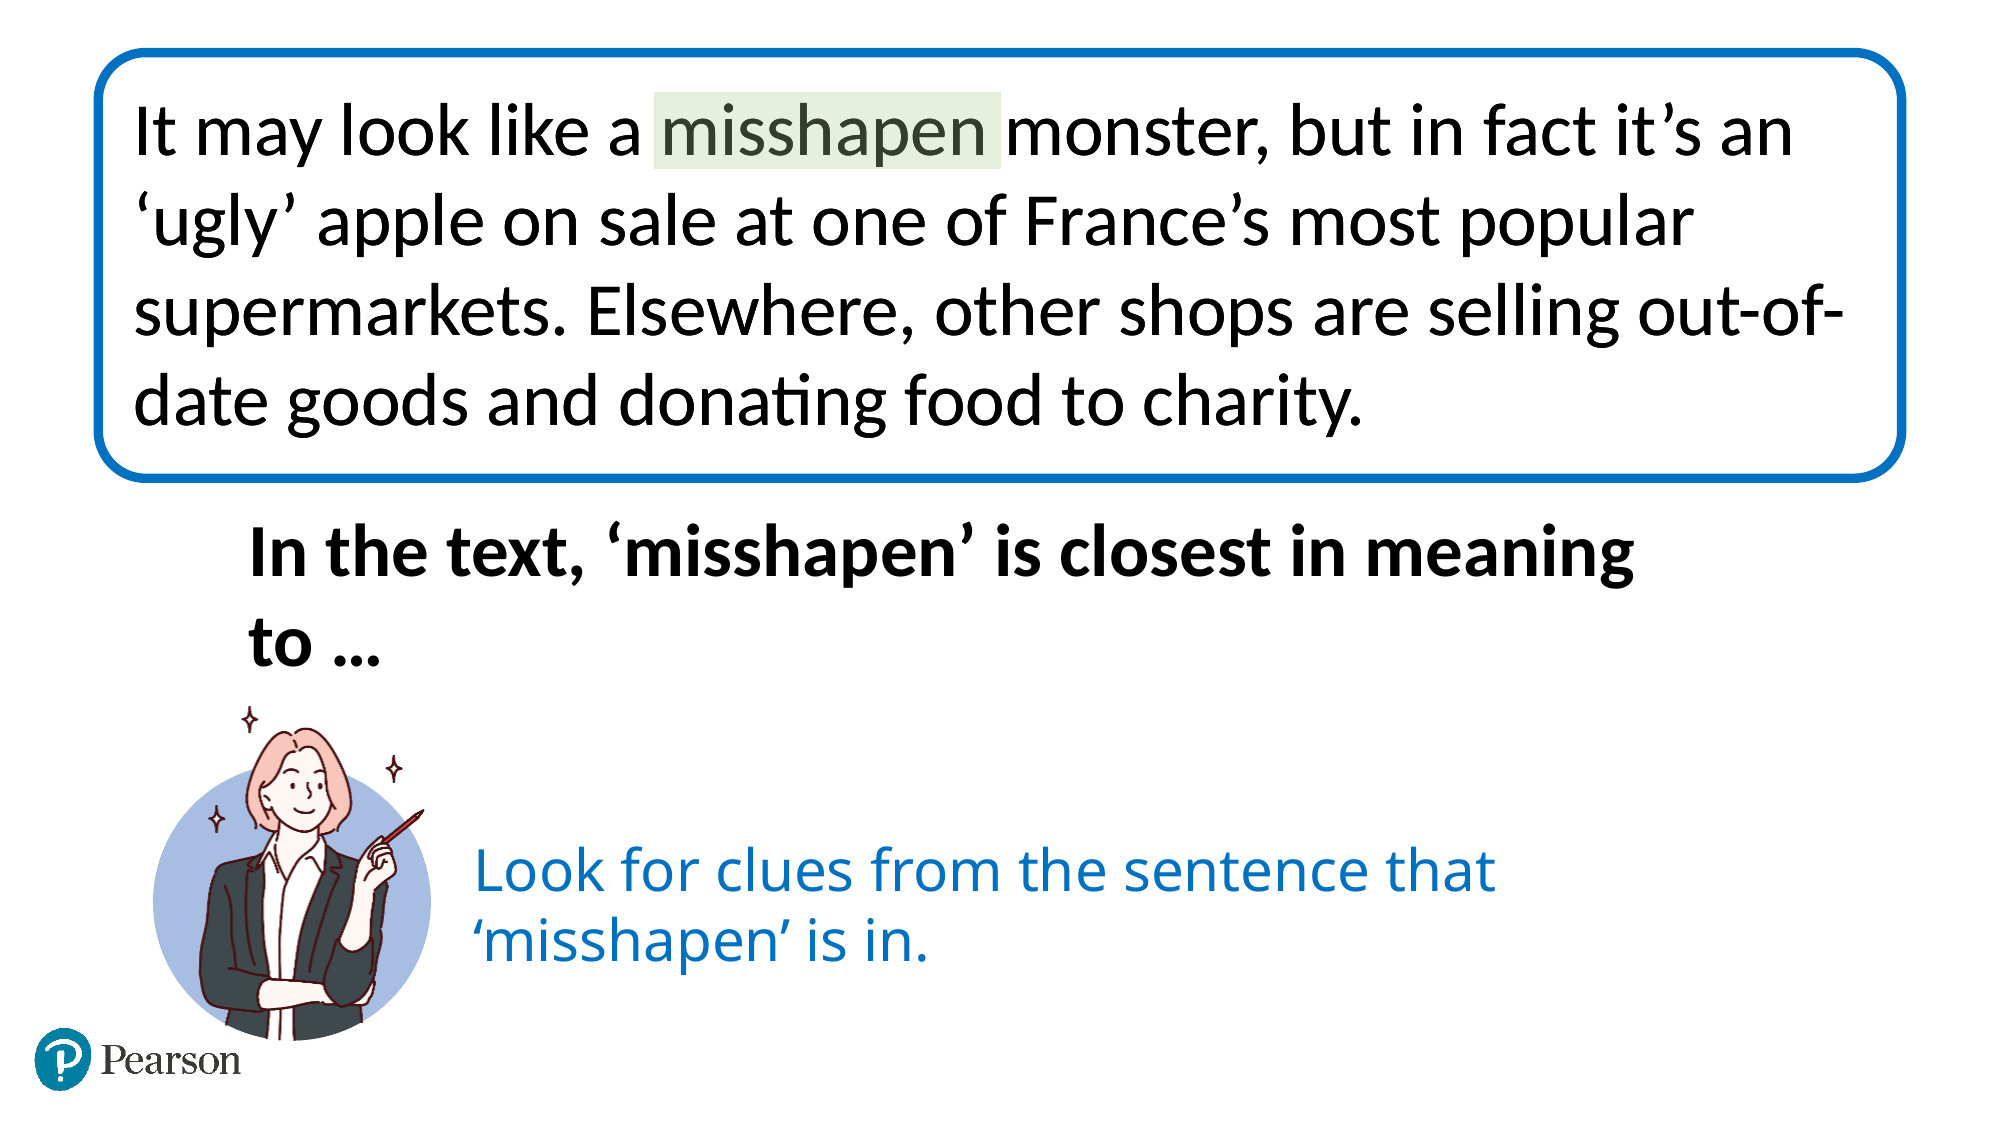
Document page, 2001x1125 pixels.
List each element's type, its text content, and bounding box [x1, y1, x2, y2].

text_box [98, 52, 1923, 479]
text_box Look for clues from the sentence that ‘misshapen’ is in. [458, 825, 1618, 981]
picture [6, 706, 431, 1119]
text_box In the text, ‘misshapen’ is closest in meaning to … [233, 493, 1808, 689]
